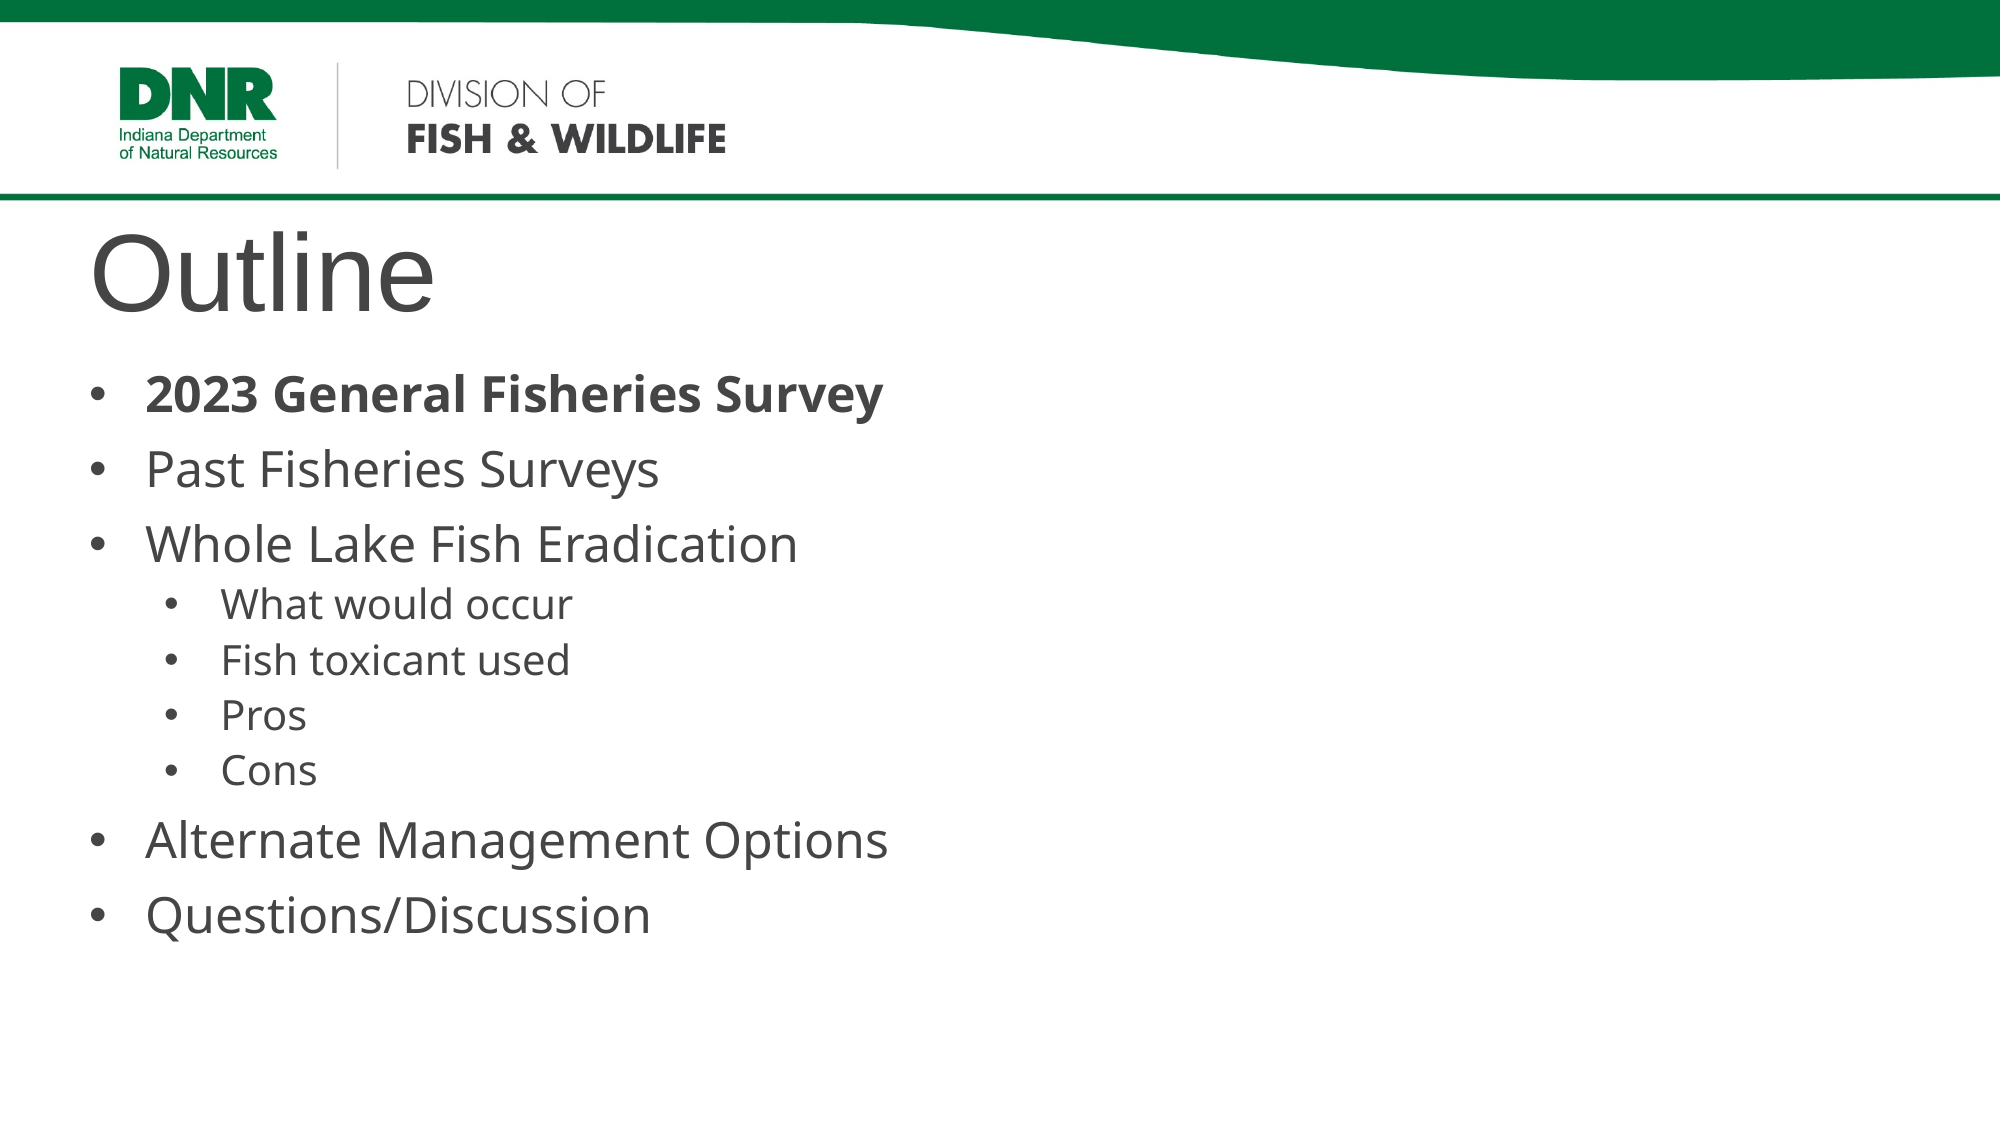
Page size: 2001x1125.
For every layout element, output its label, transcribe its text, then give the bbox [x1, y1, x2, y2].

picture [0, 0, 2000, 1125]
title Outline [74, 207, 1925, 343]
list 2023 General Fisheries Survey Past Fisheries Surveys Whole Lake Fish Eradication What would occur Fish toxicant used Pros Cons Alternate Management Options Questions/Discussion [74, 362, 1925, 1072]
